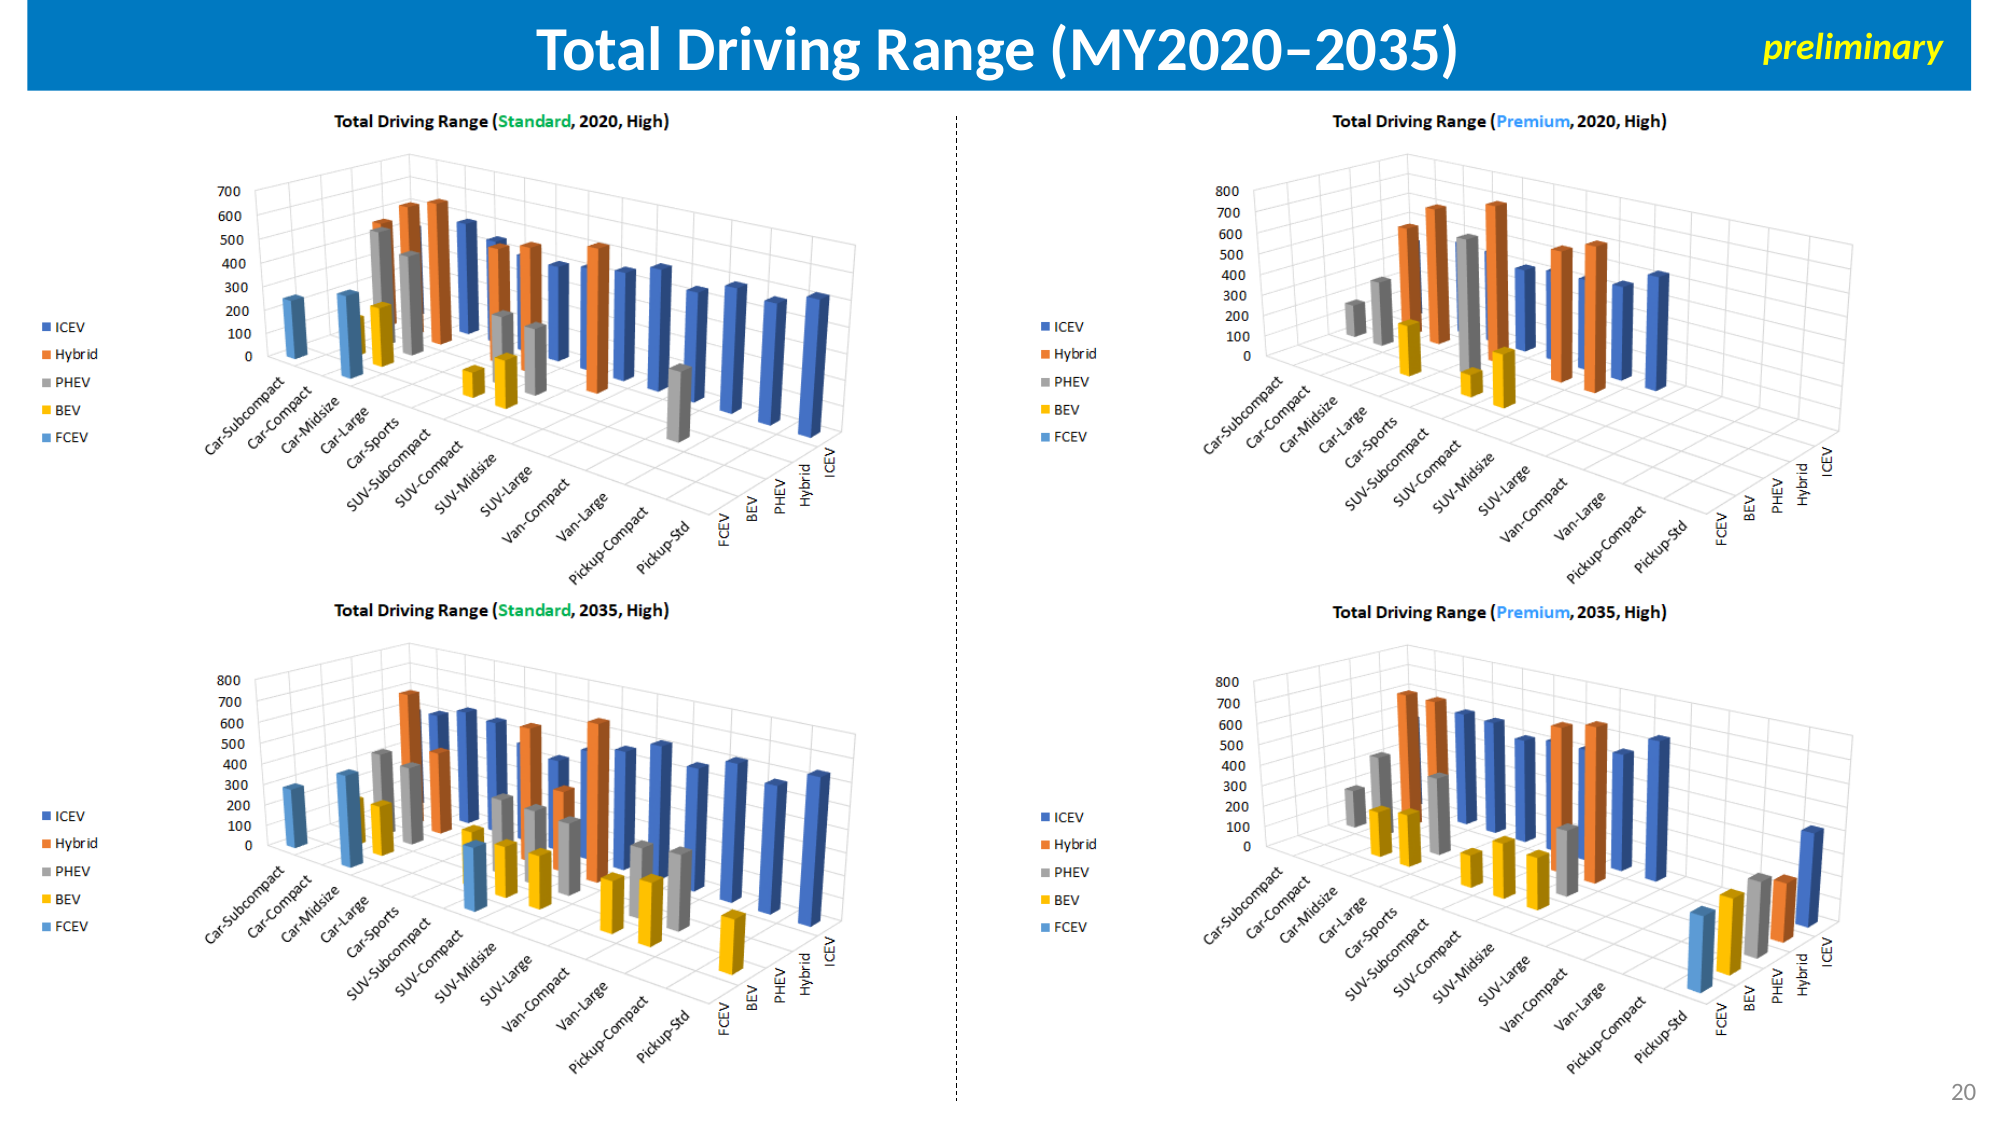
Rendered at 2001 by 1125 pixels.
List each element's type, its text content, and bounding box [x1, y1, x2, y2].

text_box preliminary [1748, 14, 1959, 75]
title Total Driving Range (MY2020–2035) [27, 0, 1972, 91]
picture [1025, 97, 1976, 1120]
slide_number 20 [1541, 1060, 1992, 1121]
picture [26, 97, 979, 1120]
